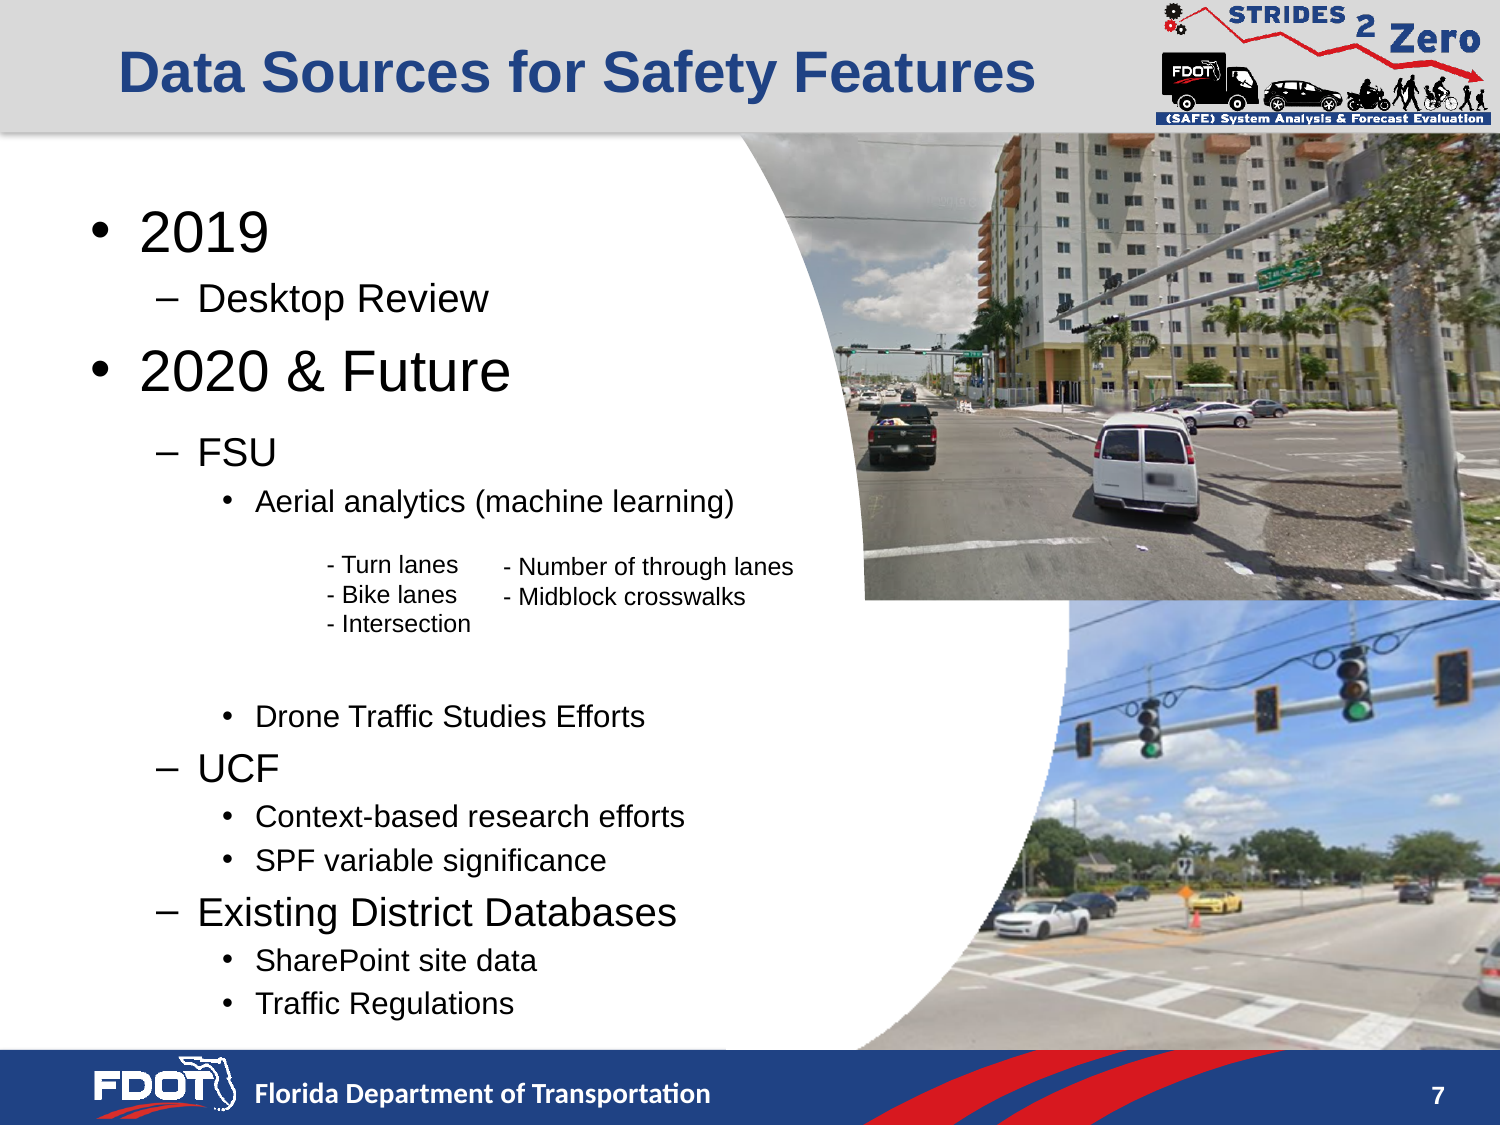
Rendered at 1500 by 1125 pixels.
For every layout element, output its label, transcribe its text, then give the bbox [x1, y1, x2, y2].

picture [1156, 0, 1491, 126]
title Data Sources for Safety Features [0, 6, 1152, 132]
text_box - Turn lanes - Bike lanes - Intersection [311, 540, 540, 646]
picture [725, 133, 1500, 1050]
text_box - Number of through lanes - Midblock crosswalks [488, 542, 733, 618]
list 2019 Desktop Review angle 2020 & Future FSU Aerial analytics (machine learning) Drone Traffic Studies Efforts UCF Context-based research efforts SPF variable significance Existing District Databases SharePoint site data Traffic Regulations [75, 186, 733, 1034]
picture [90, 1054, 240, 1121]
text_box 7 [1110, 1065, 1461, 1125]
